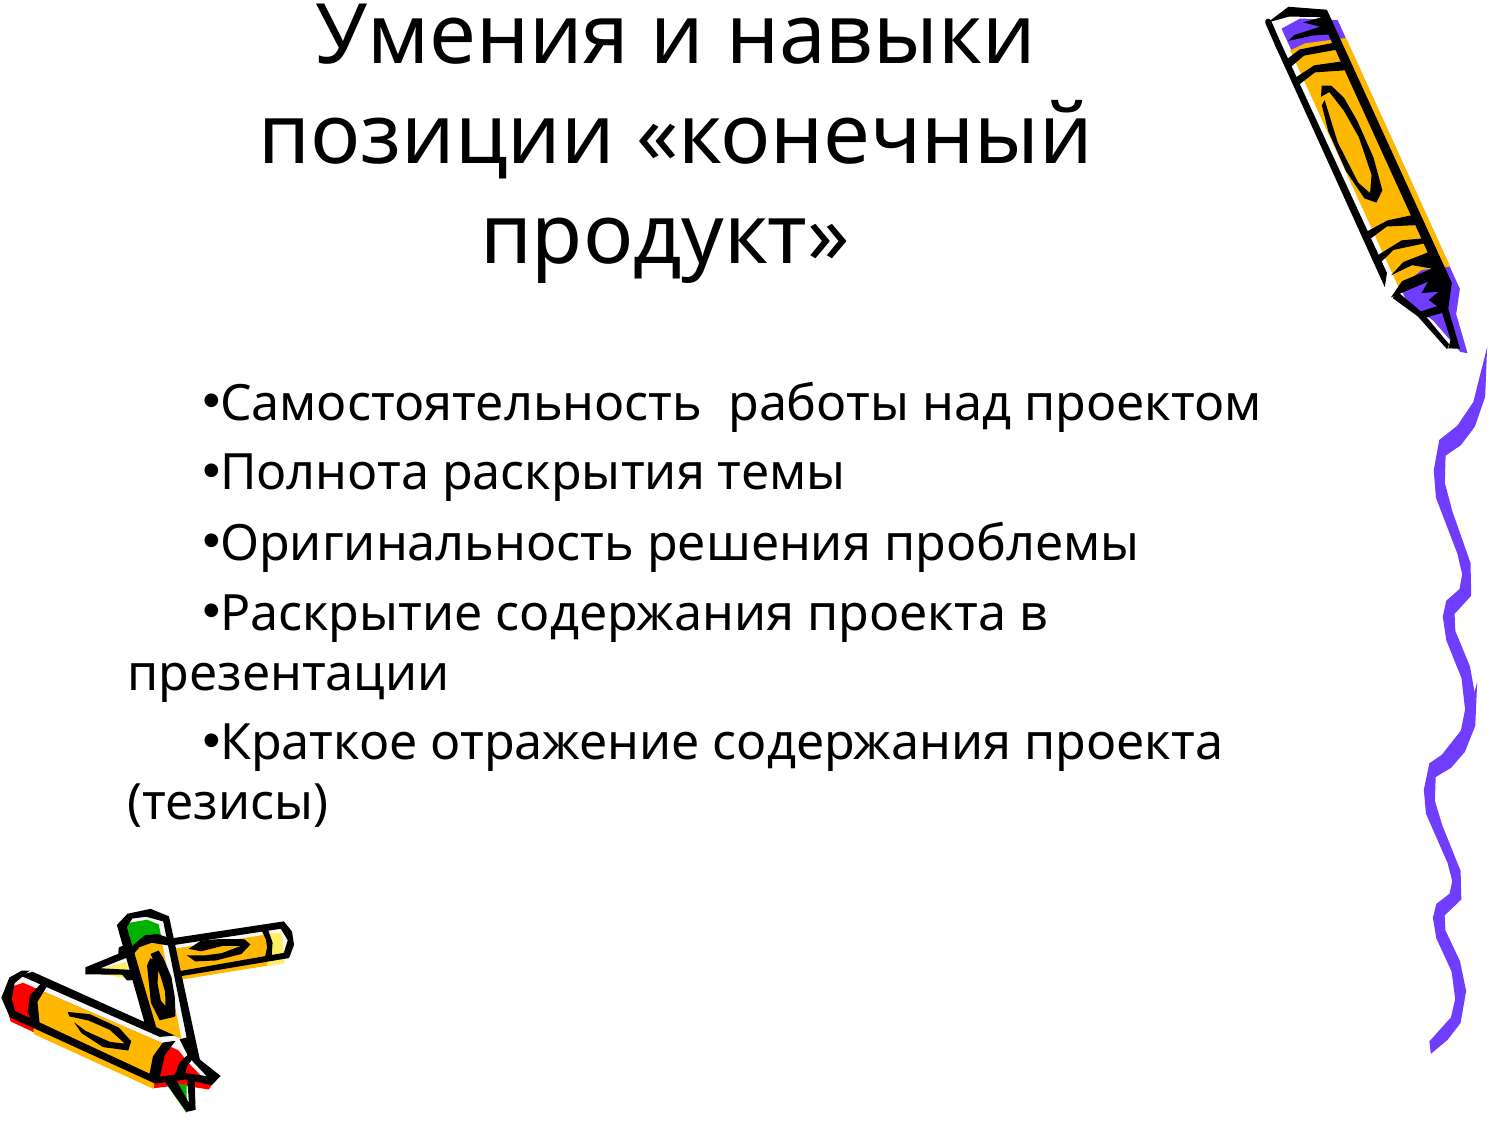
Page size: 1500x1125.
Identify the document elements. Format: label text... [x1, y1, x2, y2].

title Умения и навыки позиции «конечный продукт» [112, 24, 1240, 288]
list Самостоятельность работы над проектом Полнота раскрытия темы Оригинальность решения проблемы Раскрытие содержания проекта в презентации Краткое отражение содержания проекта (тезисы) [112, 362, 1375, 825]
